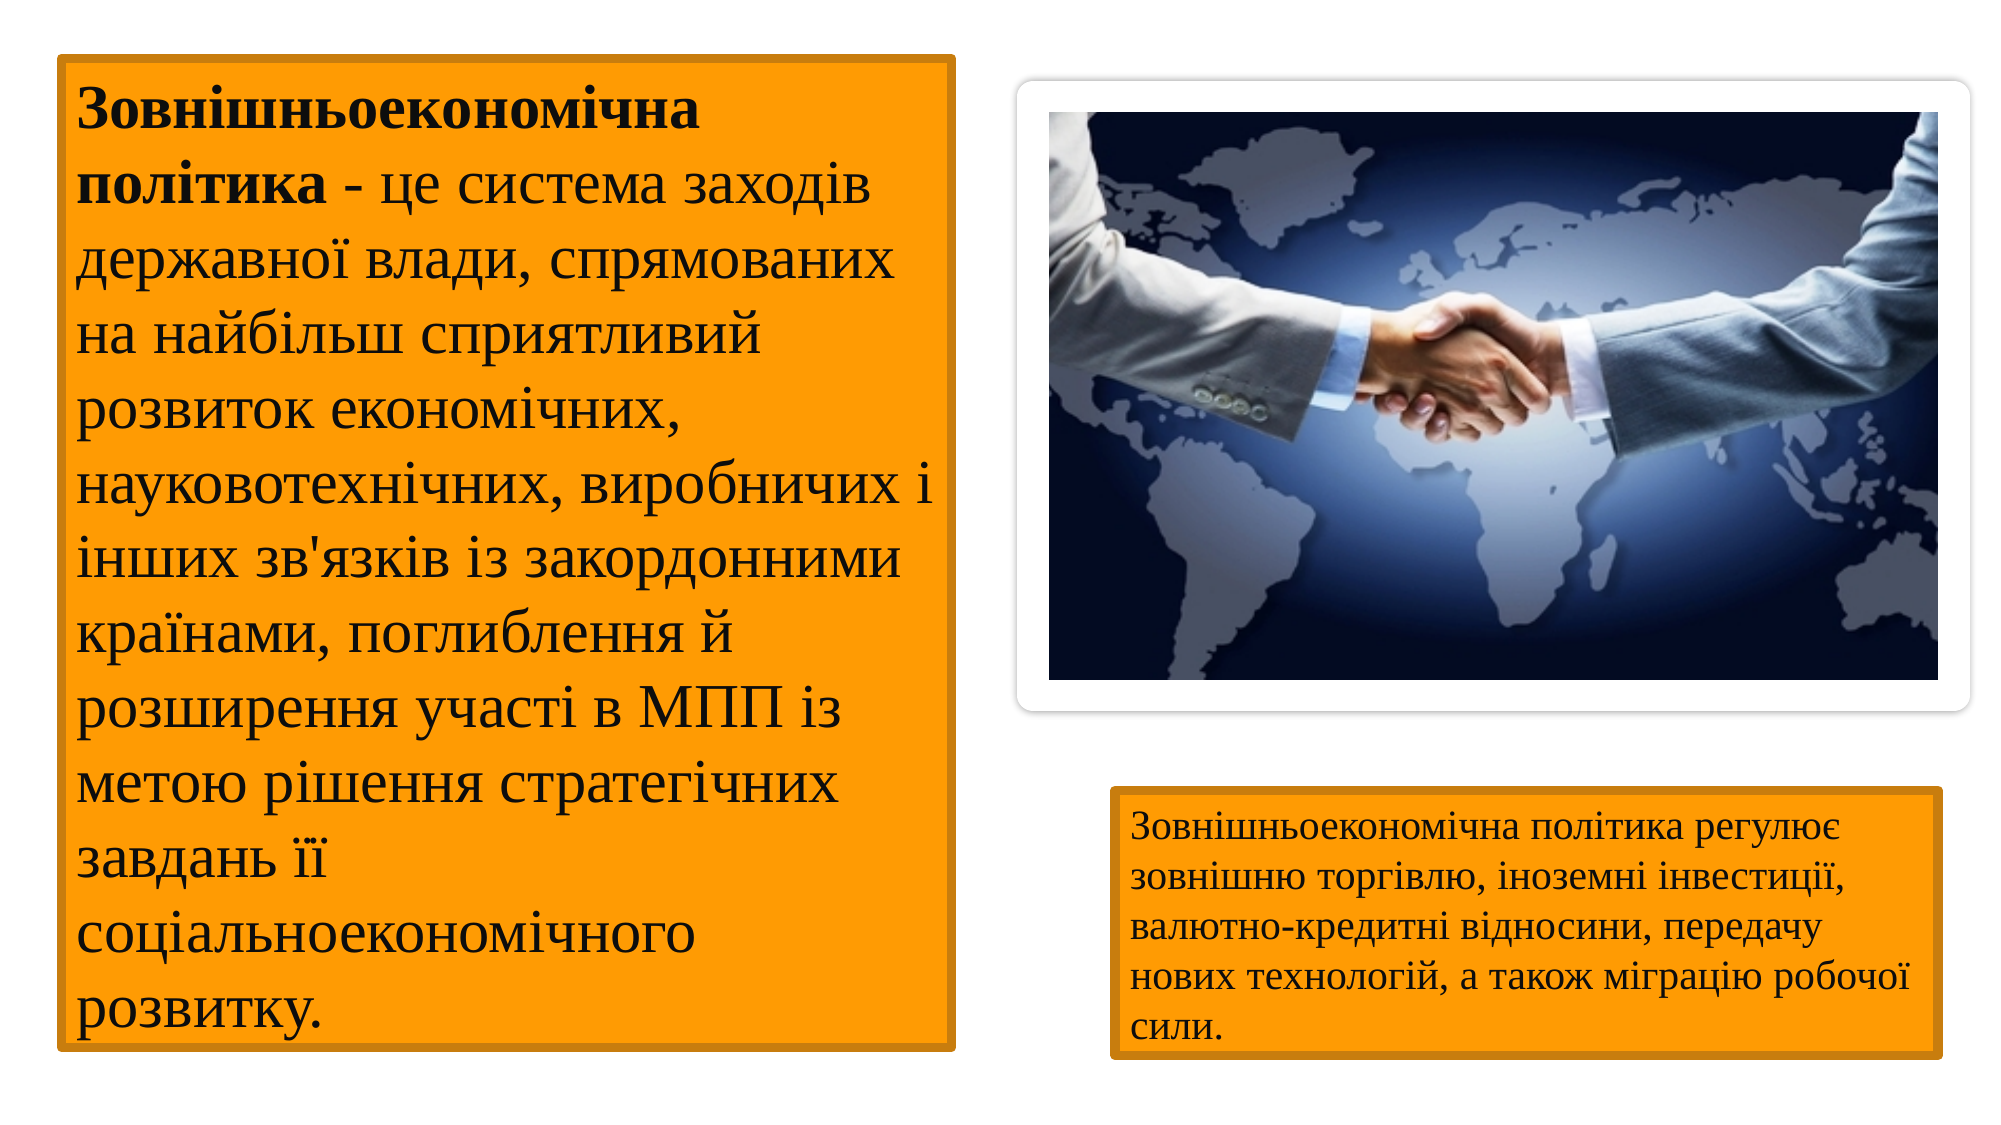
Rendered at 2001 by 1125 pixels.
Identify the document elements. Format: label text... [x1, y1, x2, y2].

text_box Зовнішньоекономічна політика регулює зовнішню торгівлю, іноземні інвестиції, валютно-кредитні відносини, передачу нових технологій, а також міграцію робочої сили. [1114, 790, 1939, 1056]
picture [1048, 112, 1939, 680]
text_box Зовнішньоекономічна політика - це система заходів державної влади, спрямованих на найбільш сприятливий розвиток економічних, науковотехнічних, виробничих і інших зв'язків із закордонними країнами, поглиблення й розширення участі в МПП із метою рішення стратегічних завдань її соціальноекономічного розвитку. [61, 58, 952, 1048]
